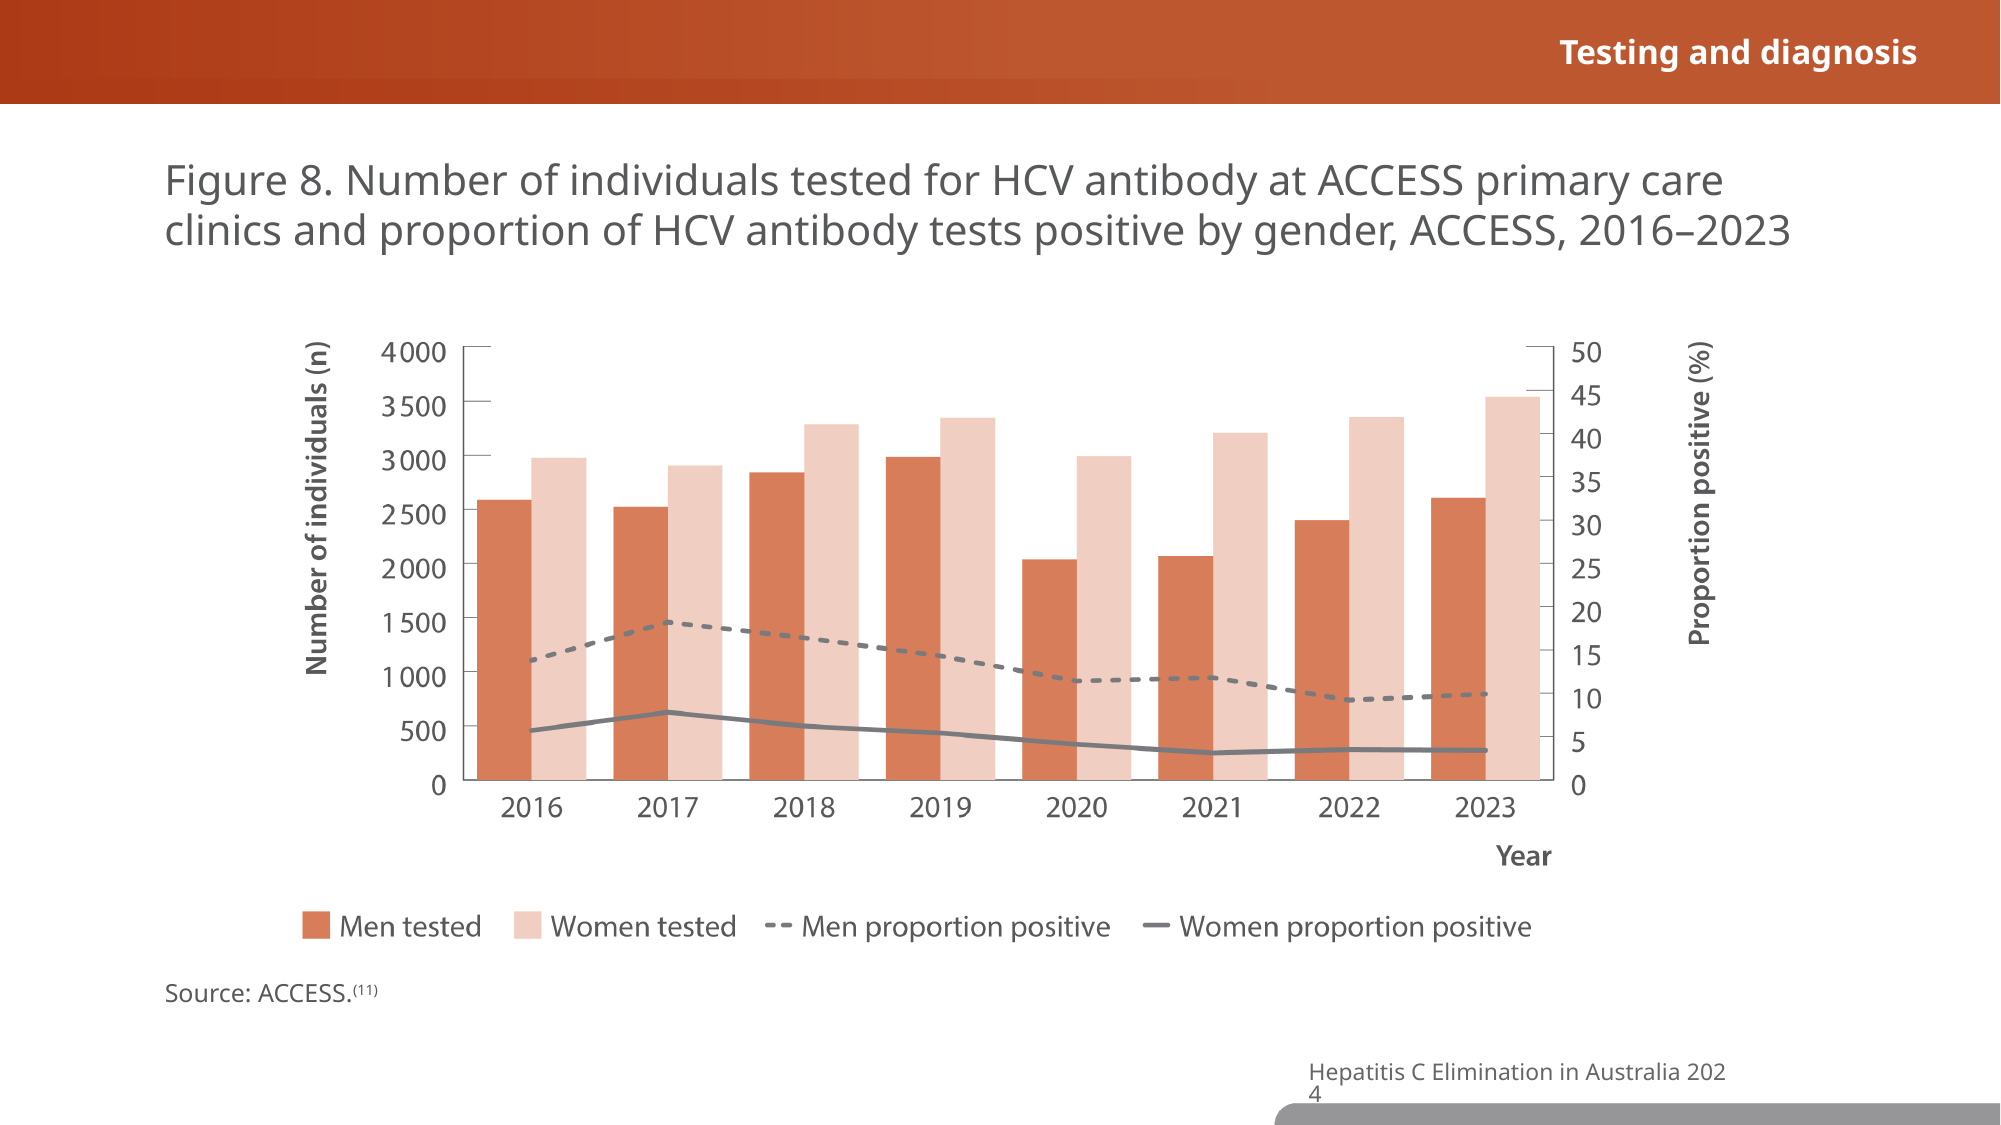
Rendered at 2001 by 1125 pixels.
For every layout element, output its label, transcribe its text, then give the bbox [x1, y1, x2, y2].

picture [0, 0, 2001, 1125]
list Testing and diagnosis [999, 17, 1934, 90]
list Source: ACCESS.(11) [149, 962, 1851, 1035]
title Figure 8. Number of individuals tested for HCV antibody at ACCESS primary care clinics and proportion of HCV antibody tests positive by gender, ACCESS, 2016–2023 [149, 124, 1851, 316]
footer Hepatitis C Elimination in Australia 2024 [1293, 1042, 1752, 1103]
